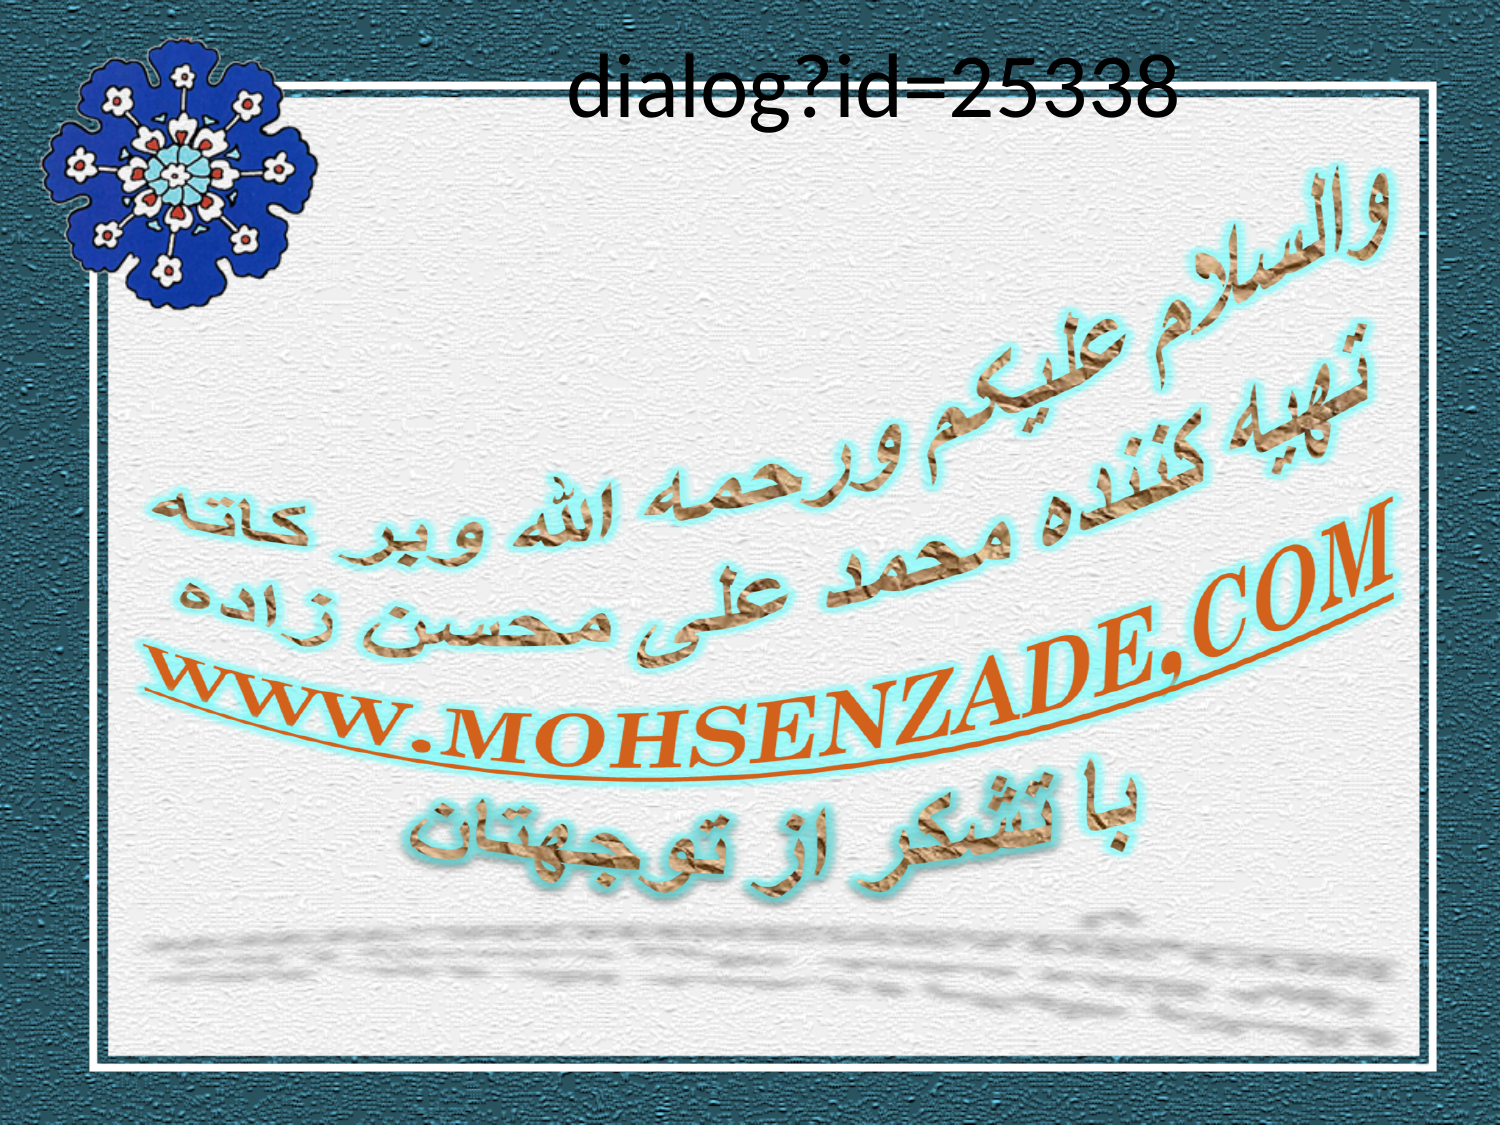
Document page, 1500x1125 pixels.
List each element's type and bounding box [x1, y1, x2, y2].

list [111, 101, 1424, 1059]
picture [0, 0, 1500, 1125]
